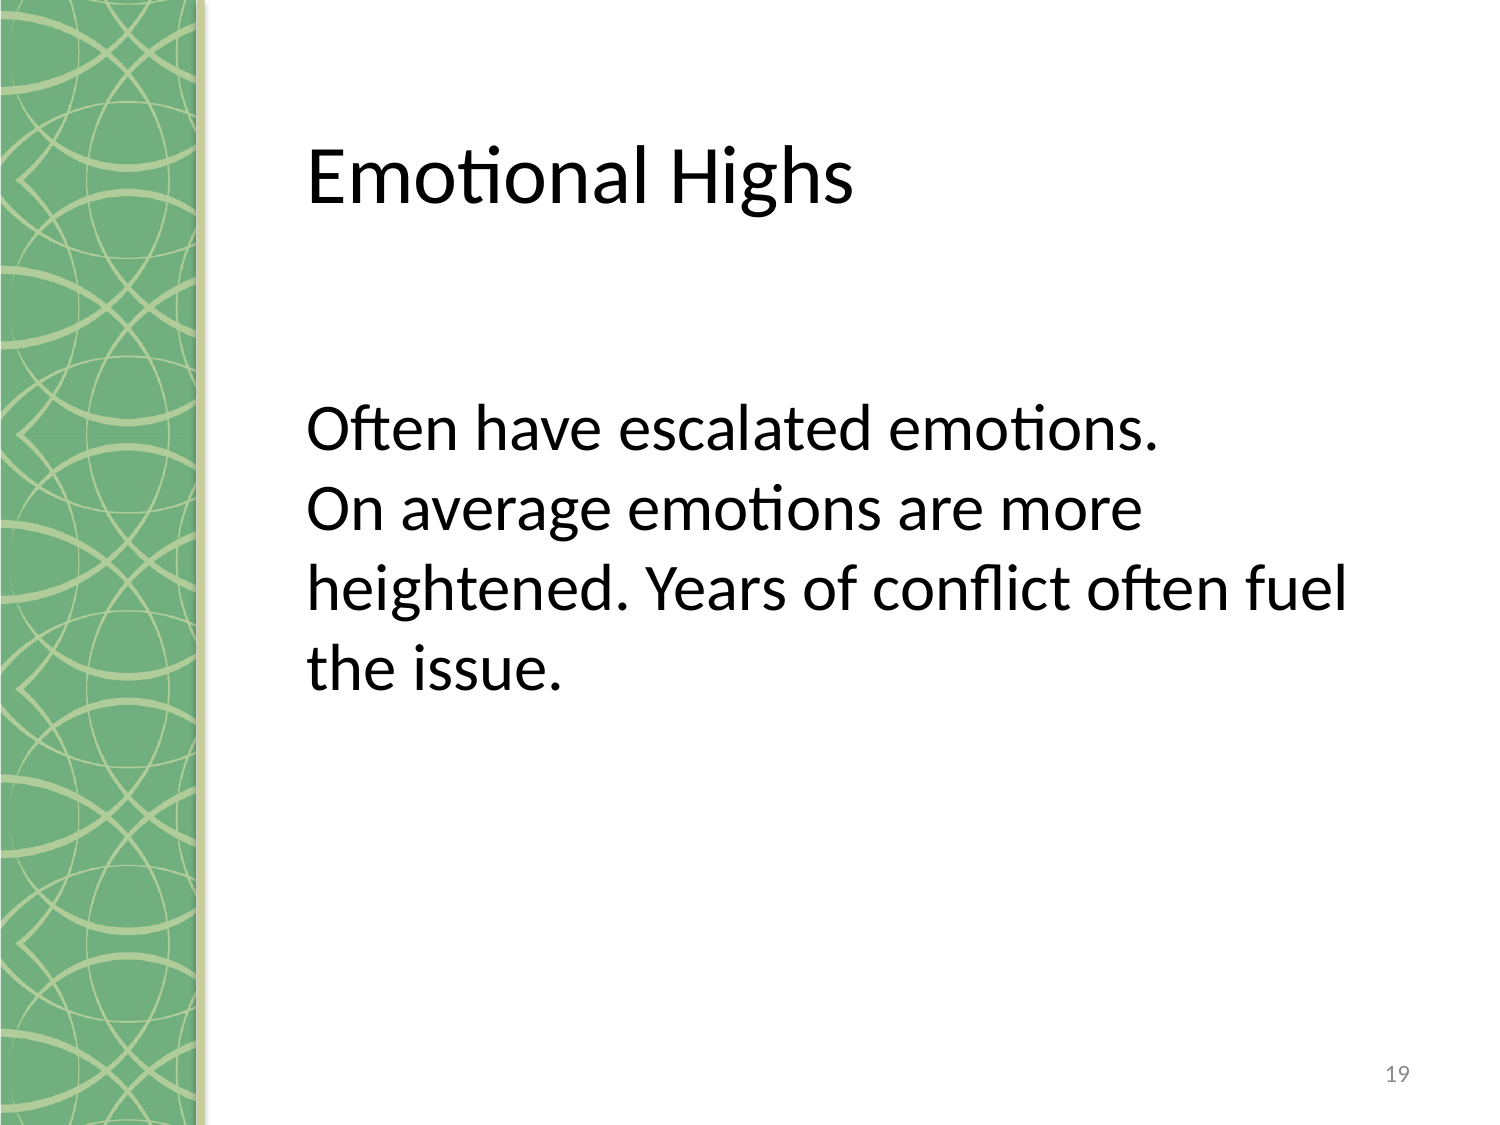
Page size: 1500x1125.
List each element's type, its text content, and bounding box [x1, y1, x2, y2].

text_box [196, 0, 206, 462]
title Often have escalated emotions. On average emotions are more heightened. Years of conflict often fuel the issue. [291, 412, 1425, 675]
text_box [196, 669, 206, 1125]
picture [0, 0, 661, 1125]
text_box Emotional Highs [291, 112, 1206, 228]
slide_number 19 [1074, 1042, 1425, 1103]
